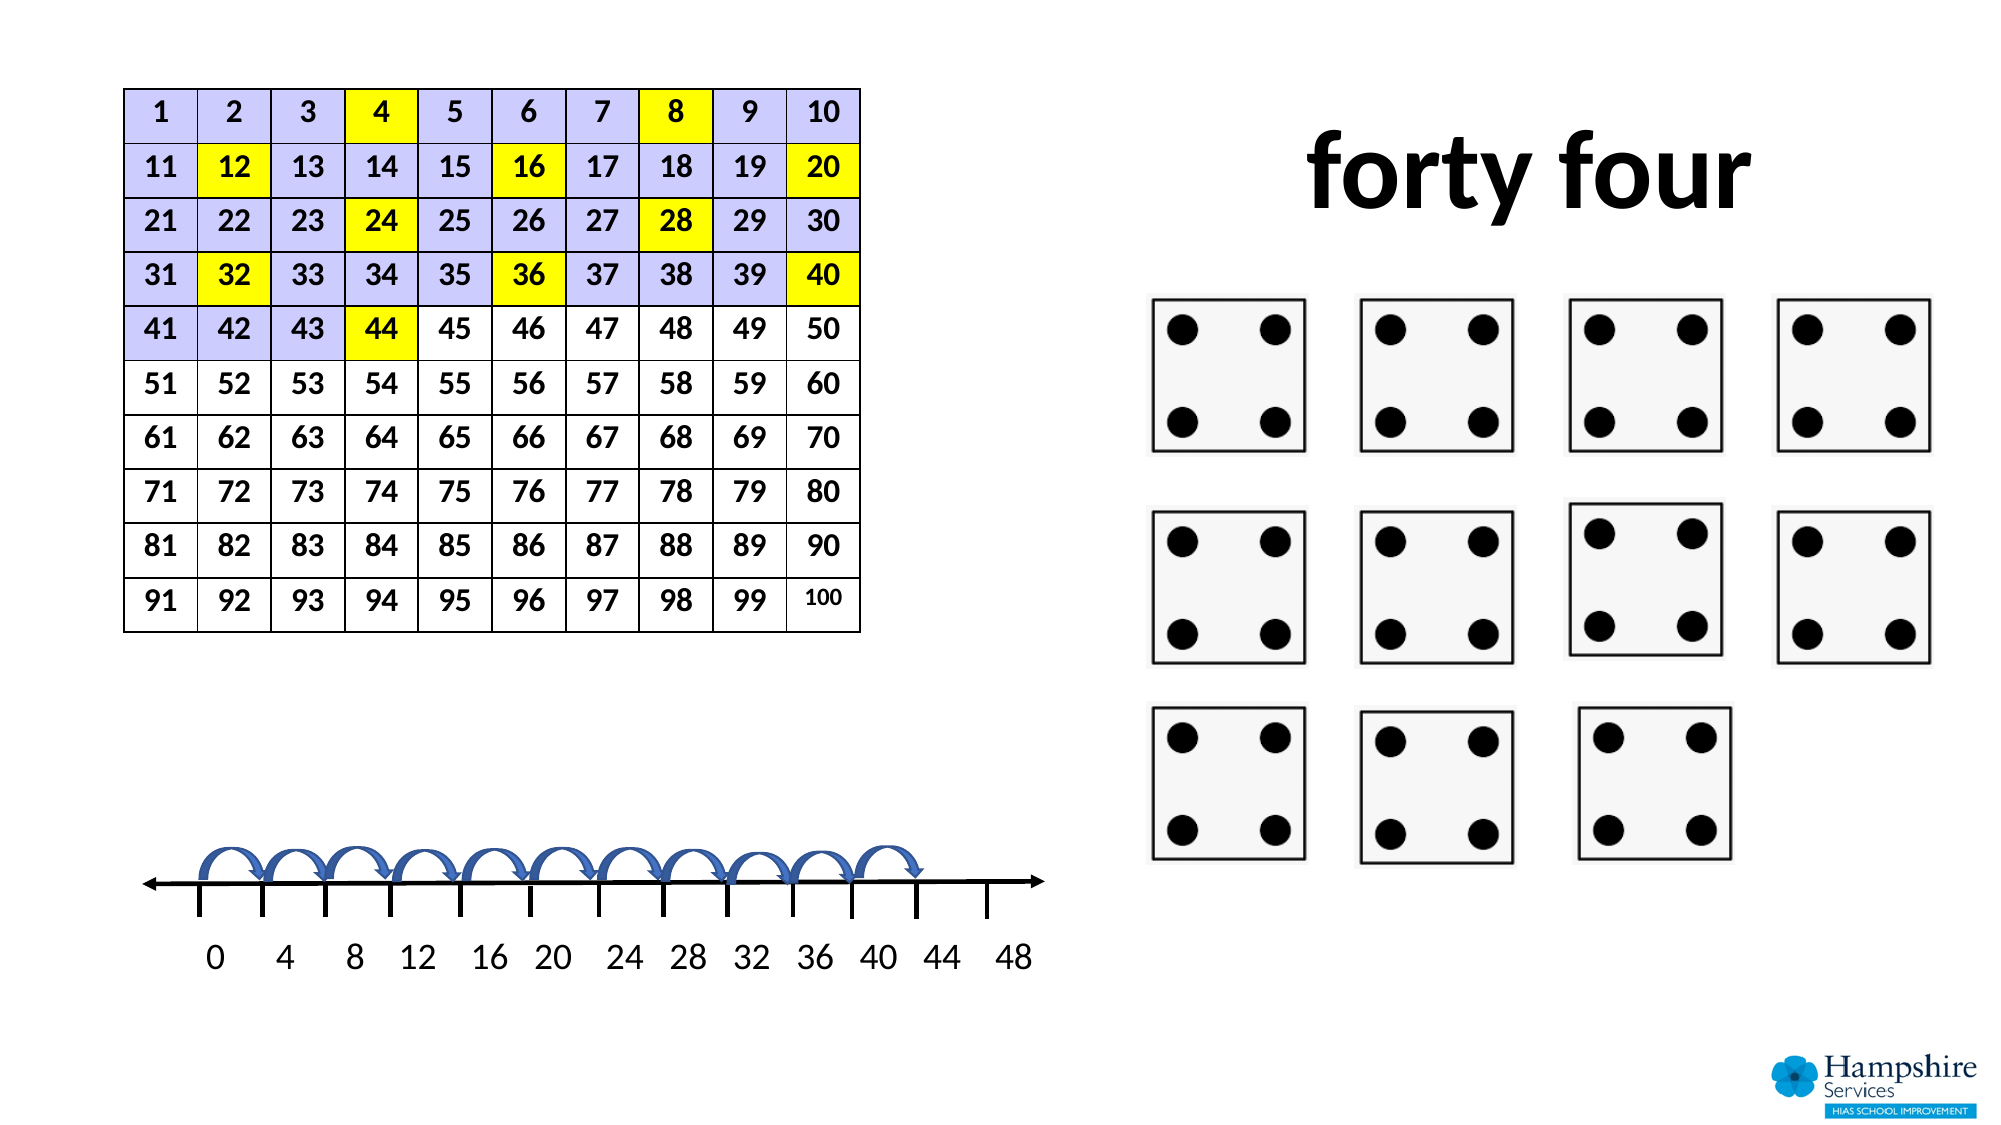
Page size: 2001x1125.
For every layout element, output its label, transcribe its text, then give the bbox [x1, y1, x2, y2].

table_header 8 [640, 90, 712, 143]
table_header 6 [493, 90, 565, 143]
table_cell 70 [787, 416, 859, 468]
table_cell 80 [787, 470, 859, 522]
table_cell 48 [640, 307, 712, 360]
table_cell 59 [714, 361, 786, 414]
picture [1146, 701, 1309, 865]
table_cell 65 [419, 416, 491, 468]
picture [1563, 293, 1726, 457]
table_cell 85 [419, 524, 491, 577]
table_header 9 [714, 90, 786, 143]
table_cell 81 [125, 524, 197, 577]
table_cell 31 [125, 253, 197, 305]
text_box [660, 848, 728, 881]
table_cell 84 [346, 524, 417, 577]
table_cell 28 [640, 199, 712, 251]
picture [1572, 701, 1735, 865]
table_header 4 [346, 90, 417, 143]
table_cell 39 [714, 253, 786, 305]
text_box [391, 849, 462, 881]
table_cell 25 [419, 199, 491, 251]
table_cell 20 [787, 144, 859, 197]
text_box [198, 846, 264, 881]
picture [1146, 505, 1309, 669]
text_box [263, 848, 327, 881]
table_cell 64 [346, 416, 417, 468]
text_box [726, 851, 790, 881]
table_cell 19 [714, 144, 786, 197]
table_cell 14 [346, 144, 417, 197]
table_cell 37 [567, 253, 638, 305]
table_cell 61 [125, 416, 197, 468]
table_cell 98 [640, 579, 712, 631]
table_cell 15 [419, 144, 491, 197]
table_cell 97 [567, 579, 638, 631]
table_cell 40 [787, 253, 859, 305]
picture [1563, 497, 1726, 661]
table_cell 100 [787, 579, 859, 631]
table_cell 38 [640, 253, 712, 305]
table_cell 47 [567, 307, 638, 360]
table_cell 12 [198, 144, 270, 197]
table_cell 44 [346, 307, 417, 360]
table_header 10 [787, 90, 859, 143]
table_cell 52 [198, 361, 270, 414]
table_cell 58 [640, 361, 712, 414]
table_cell 22 [198, 199, 270, 251]
table_cell 18 [640, 144, 712, 197]
table_cell 73 [272, 470, 344, 522]
table_cell 50 [787, 307, 859, 360]
text_box [324, 846, 393, 880]
picture [1354, 293, 1517, 457]
picture [1771, 505, 1934, 669]
table_cell 78 [640, 470, 712, 522]
table_cell 32 [198, 253, 270, 305]
table_cell 87 [567, 524, 638, 577]
table_header 7 [567, 90, 638, 143]
table_cell 26 [493, 199, 565, 251]
picture [1146, 293, 1309, 457]
table_cell 35 [419, 253, 491, 305]
table_header 2 [198, 90, 270, 143]
table_cell 83 [272, 524, 344, 577]
table_cell 68 [640, 416, 712, 468]
table_cell 94 [346, 579, 417, 631]
table_cell 30 [787, 199, 859, 251]
table_cell 71 [125, 470, 197, 522]
table_cell 93 [272, 579, 344, 631]
table_cell 56 [493, 361, 565, 414]
table_cell 92 [198, 579, 270, 631]
table_cell 29 [714, 199, 786, 251]
table_cell 34 [346, 253, 417, 305]
text_box forty four [1292, 89, 1769, 239]
table_cell 33 [272, 253, 344, 305]
table_cell 57 [567, 361, 638, 414]
table_cell 53 [272, 361, 344, 414]
table_cell 24 [346, 199, 417, 251]
table_cell 88 [640, 524, 712, 577]
table_cell 45 [419, 307, 491, 360]
table_cell 60 [787, 361, 859, 414]
table_cell 49 [714, 307, 786, 360]
table_cell 96 [493, 579, 565, 631]
table_cell 63 [272, 416, 344, 468]
table_cell 55 [419, 361, 491, 414]
table_cell 46 [493, 307, 565, 360]
table_cell 86 [493, 524, 565, 577]
table_cell 91 [125, 579, 197, 631]
table_cell 36 [493, 253, 565, 305]
table_cell 16 [493, 144, 565, 197]
table_cell 79 [714, 470, 786, 522]
table_header 1 [125, 90, 197, 143]
table_cell 99 [714, 579, 786, 631]
table_cell 89 [714, 524, 786, 577]
table_cell 23 [272, 199, 344, 251]
table_header 3 [272, 90, 344, 143]
text_box [461, 848, 530, 881]
table_cell 72 [198, 470, 270, 522]
table_cell 66 [493, 416, 565, 468]
table_cell 27 [567, 199, 638, 251]
table_cell 90 [787, 524, 859, 577]
table_cell 76 [493, 470, 565, 522]
table_cell 75 [419, 470, 491, 522]
table_cell 54 [346, 361, 417, 414]
text_box [854, 845, 925, 879]
table_cell 69 [714, 416, 786, 468]
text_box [142, 881, 1070, 986]
table_cell 51 [125, 361, 197, 414]
picture [1354, 505, 1517, 669]
text_box [788, 850, 855, 881]
table_cell 13 [272, 144, 344, 197]
picture [1771, 293, 1934, 457]
table_cell 95 [419, 579, 491, 631]
table_header 5 [419, 90, 491, 143]
picture [1354, 705, 1517, 869]
table_cell 77 [567, 470, 638, 522]
table_cell 62 [198, 416, 270, 468]
picture [1761, 1037, 1991, 1125]
table_cell 17 [567, 144, 638, 197]
table_cell 82 [198, 524, 270, 577]
text_box [596, 847, 662, 881]
table_cell 41 [125, 307, 197, 360]
table_cell 11 [125, 144, 197, 197]
table_cell 74 [346, 470, 417, 522]
text_box [529, 846, 597, 881]
table_cell 42 [198, 307, 270, 360]
table_cell 21 [125, 199, 197, 251]
table_cell 67 [567, 416, 638, 468]
table_cell 43 [272, 307, 344, 360]
